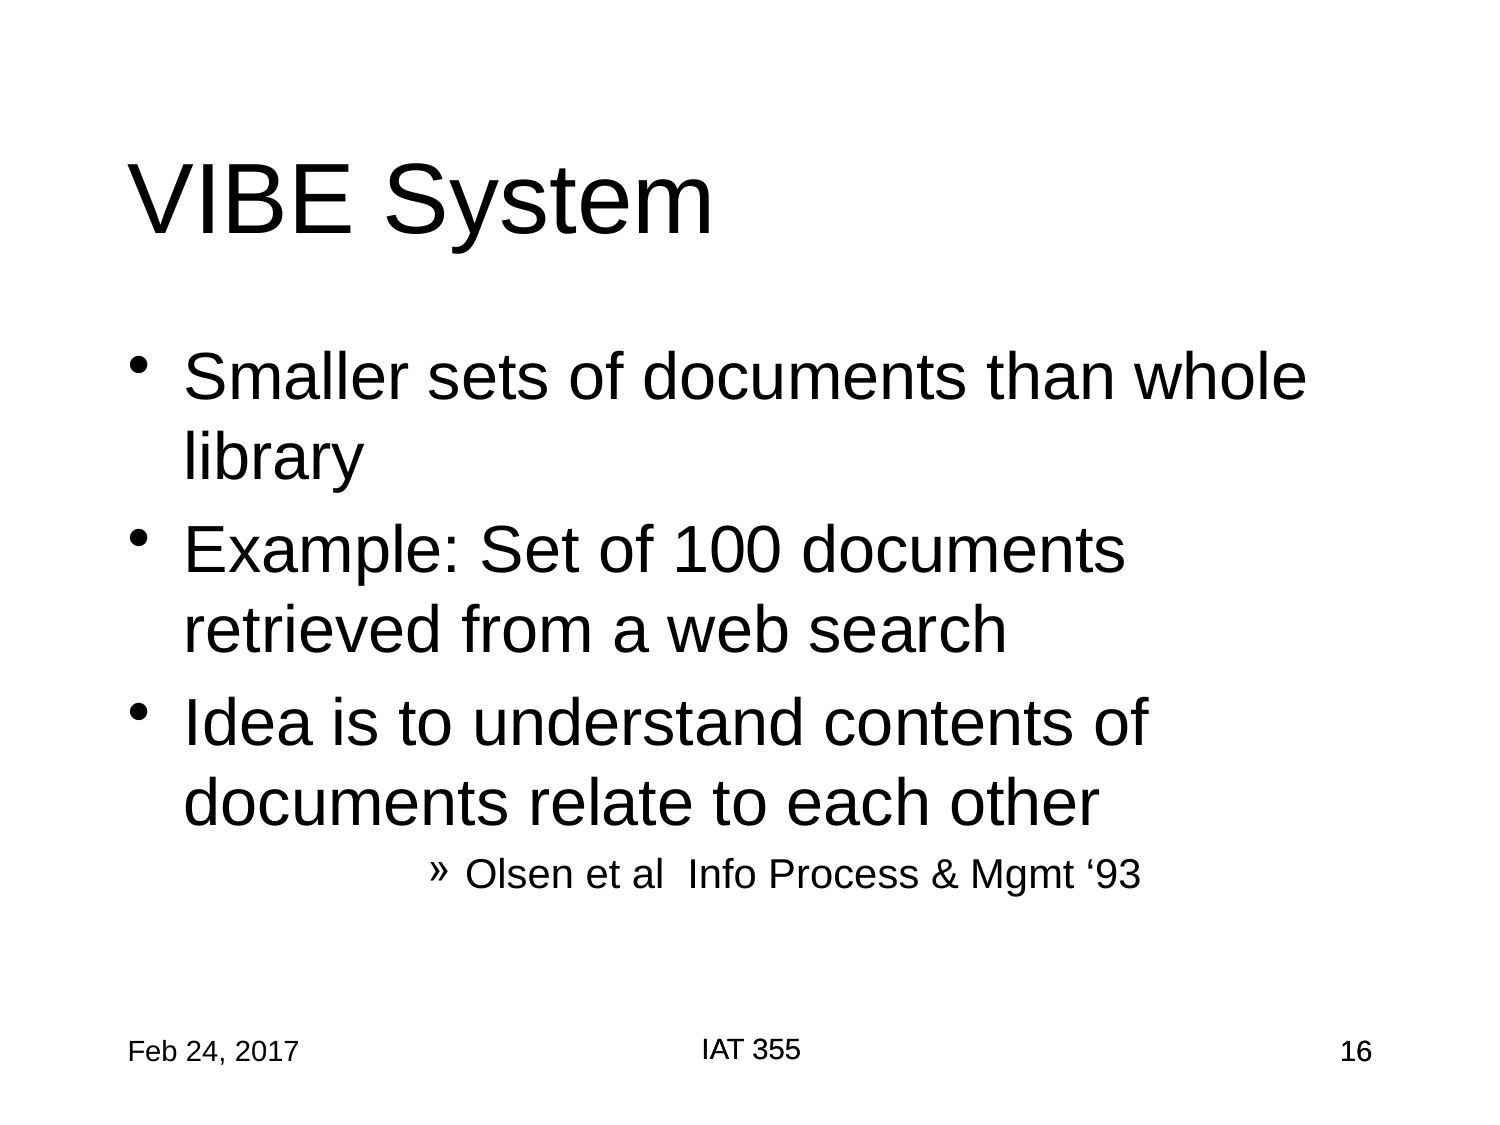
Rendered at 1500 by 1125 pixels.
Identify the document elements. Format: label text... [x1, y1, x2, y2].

list Smaller sets of documents than whole library Example: Set of 100 documents retrieved from a web search Idea is to understand contents of documents relate to each other Olsen et al Info Process & Mgmt ‘93 [112, 324, 1388, 1001]
text_box IAT 355 [513, 1023, 989, 1099]
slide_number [112, 1024, 426, 1101]
text_box 16 [1074, 1024, 1388, 1100]
title VIBE System [112, 99, 1388, 288]
